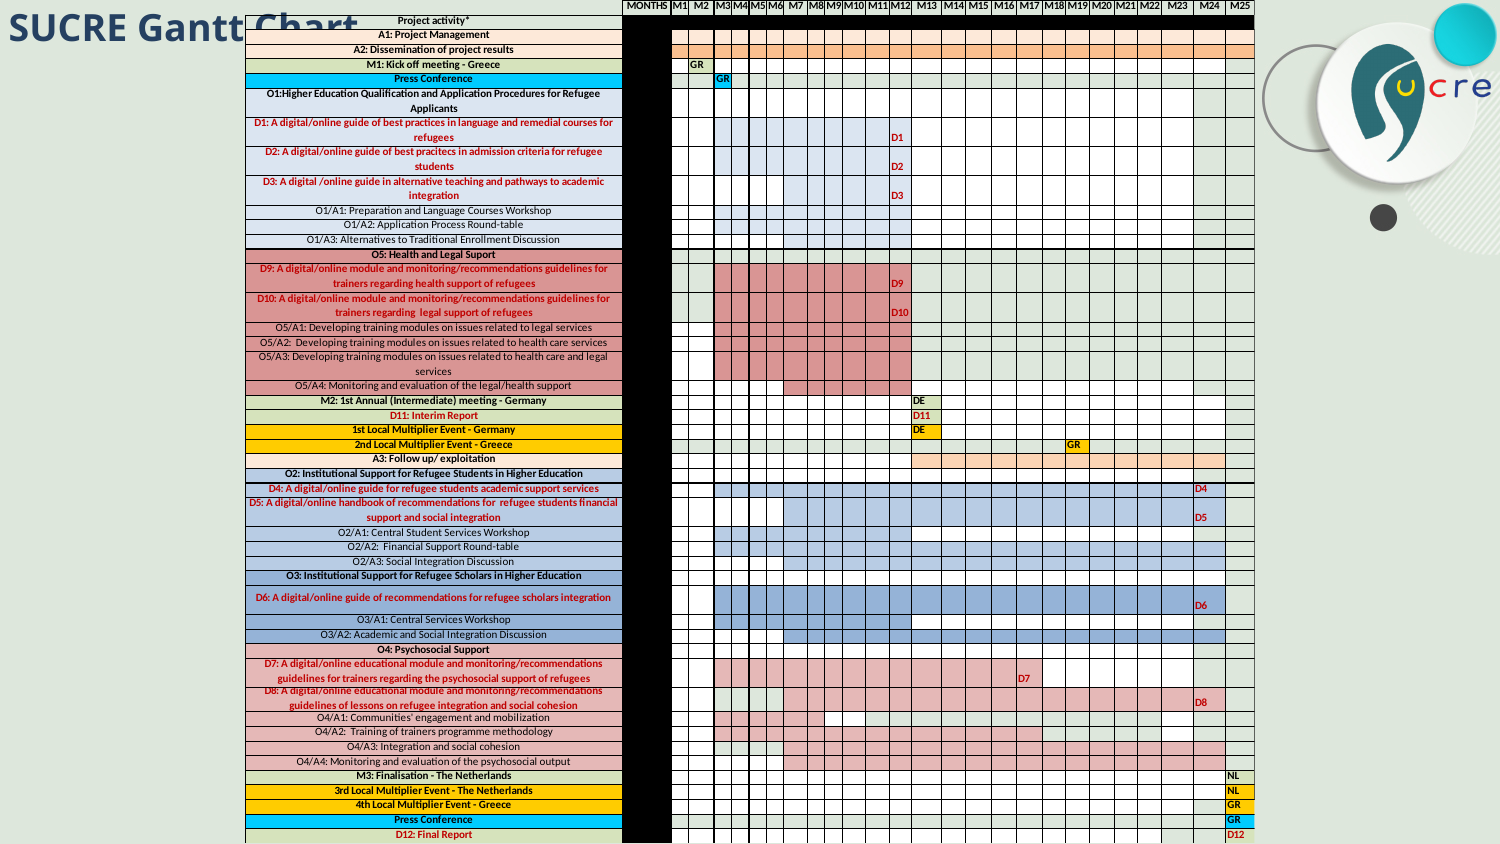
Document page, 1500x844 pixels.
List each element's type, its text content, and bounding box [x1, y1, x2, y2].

text_box SUCRE Gantt Chart [0, 0, 242, 57]
picture [0, 0, 1500, 844]
